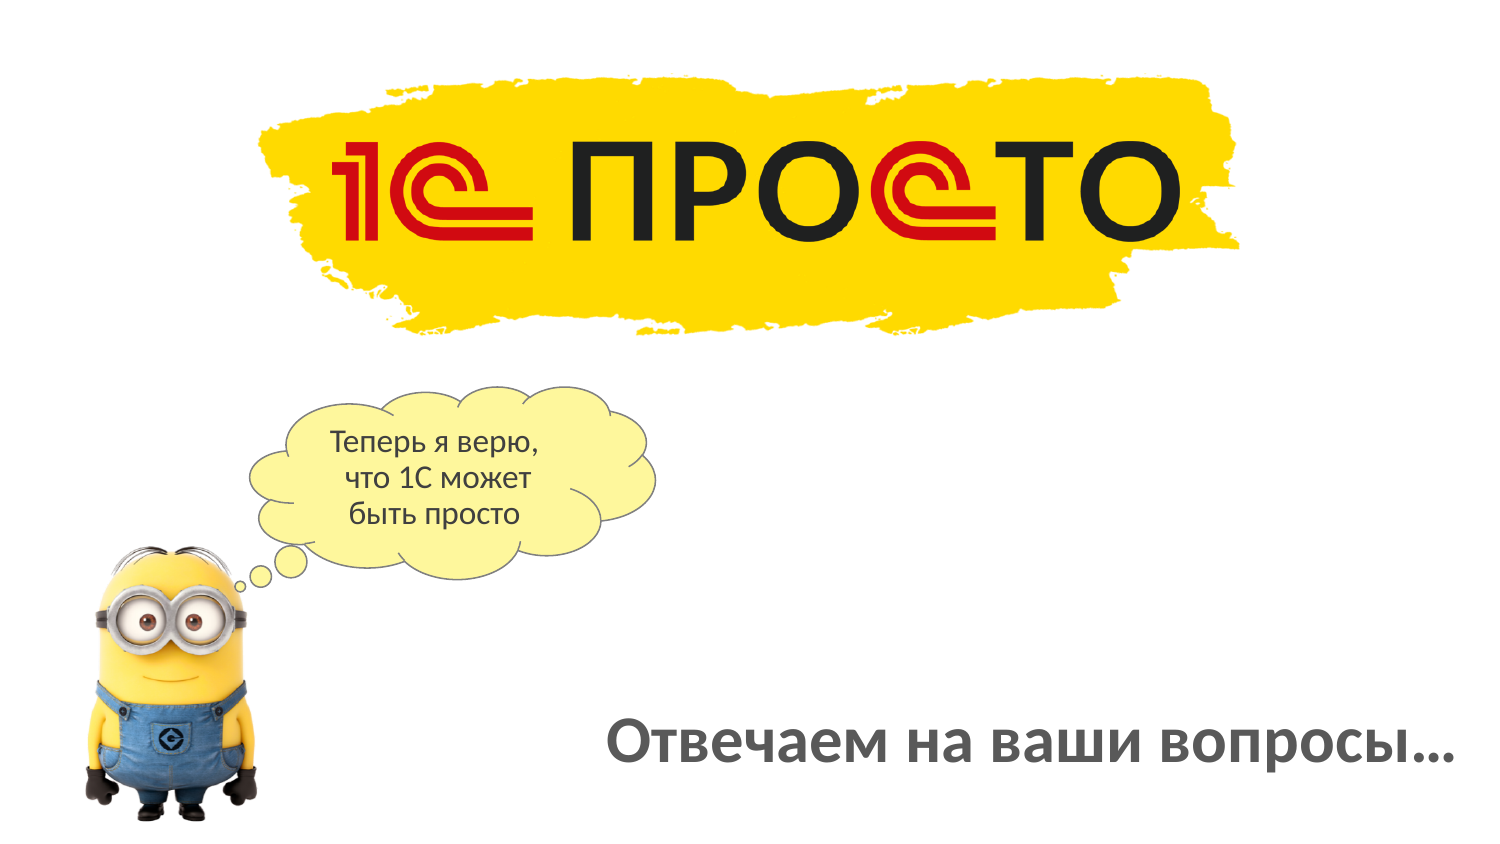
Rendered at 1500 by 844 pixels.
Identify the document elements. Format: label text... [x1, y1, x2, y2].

picture [81, 539, 261, 825]
picture [249, 56, 1251, 352]
text_box Отвечаем на ваши вопросы… [537, 687, 1474, 794]
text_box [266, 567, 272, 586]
text_box Теперь я верю, что 1С может быть просто [249, 386, 656, 580]
